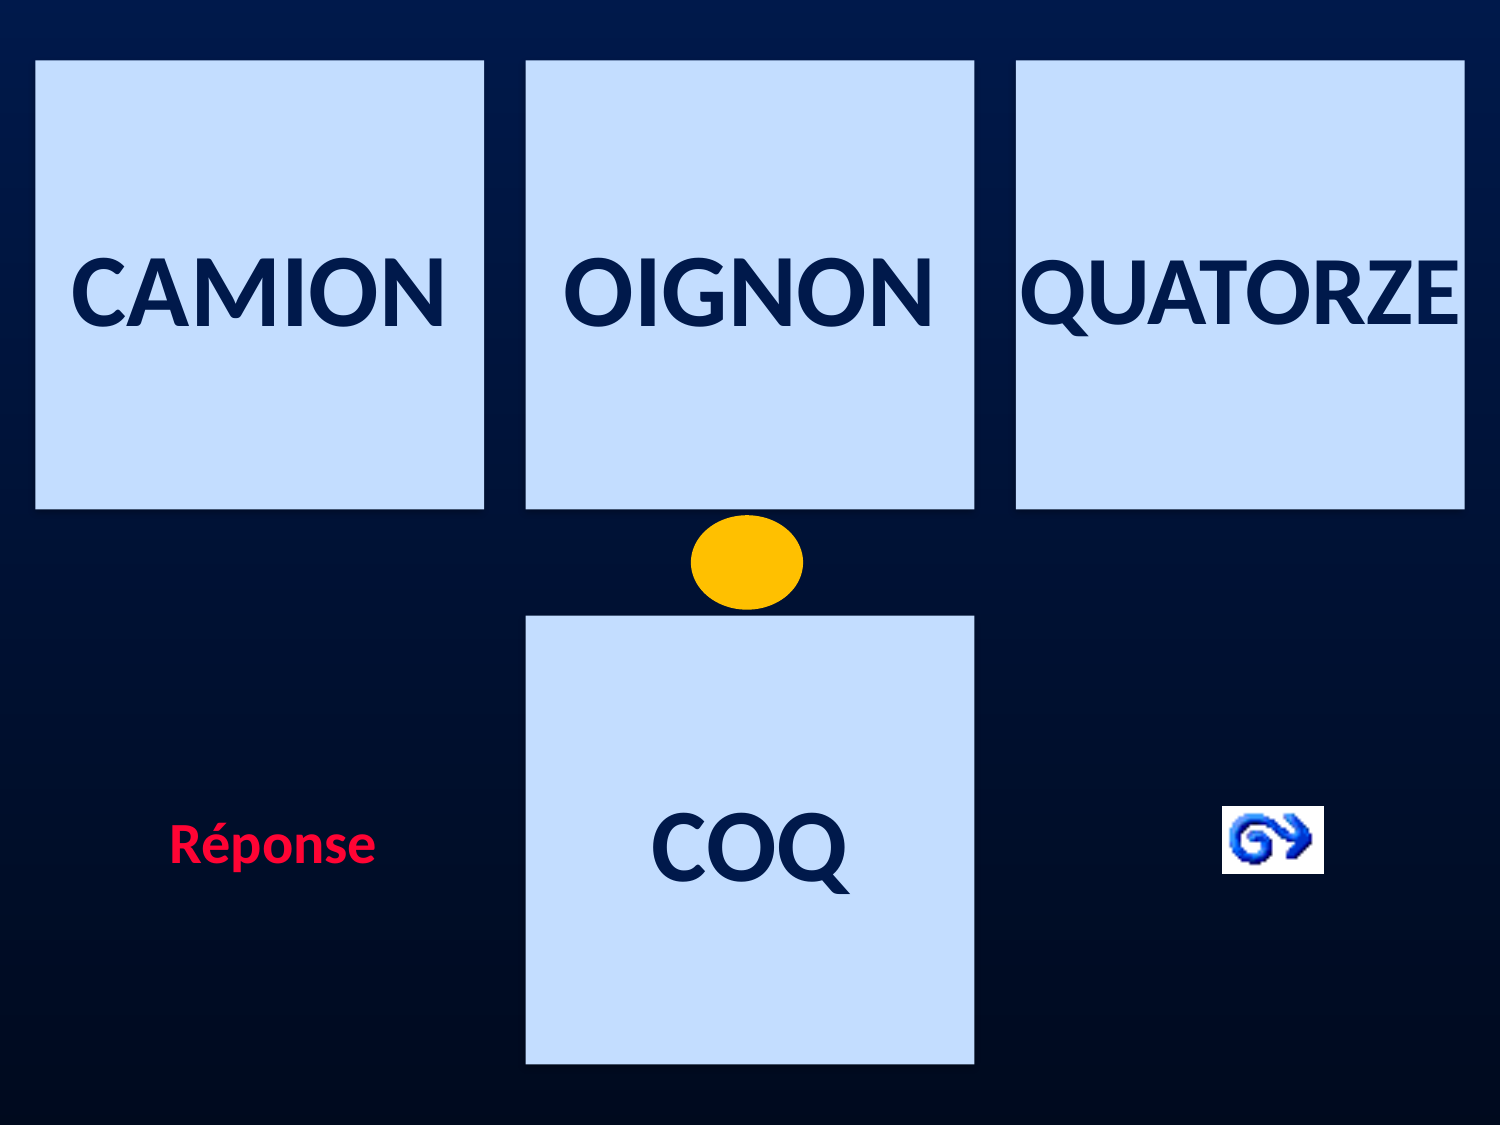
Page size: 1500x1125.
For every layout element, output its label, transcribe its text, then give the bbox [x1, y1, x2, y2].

text_box [688, 513, 806, 612]
picture [1222, 806, 1324, 874]
text_box [0, 0, 1500, 1125]
text_box Réponse [154, 797, 393, 883]
